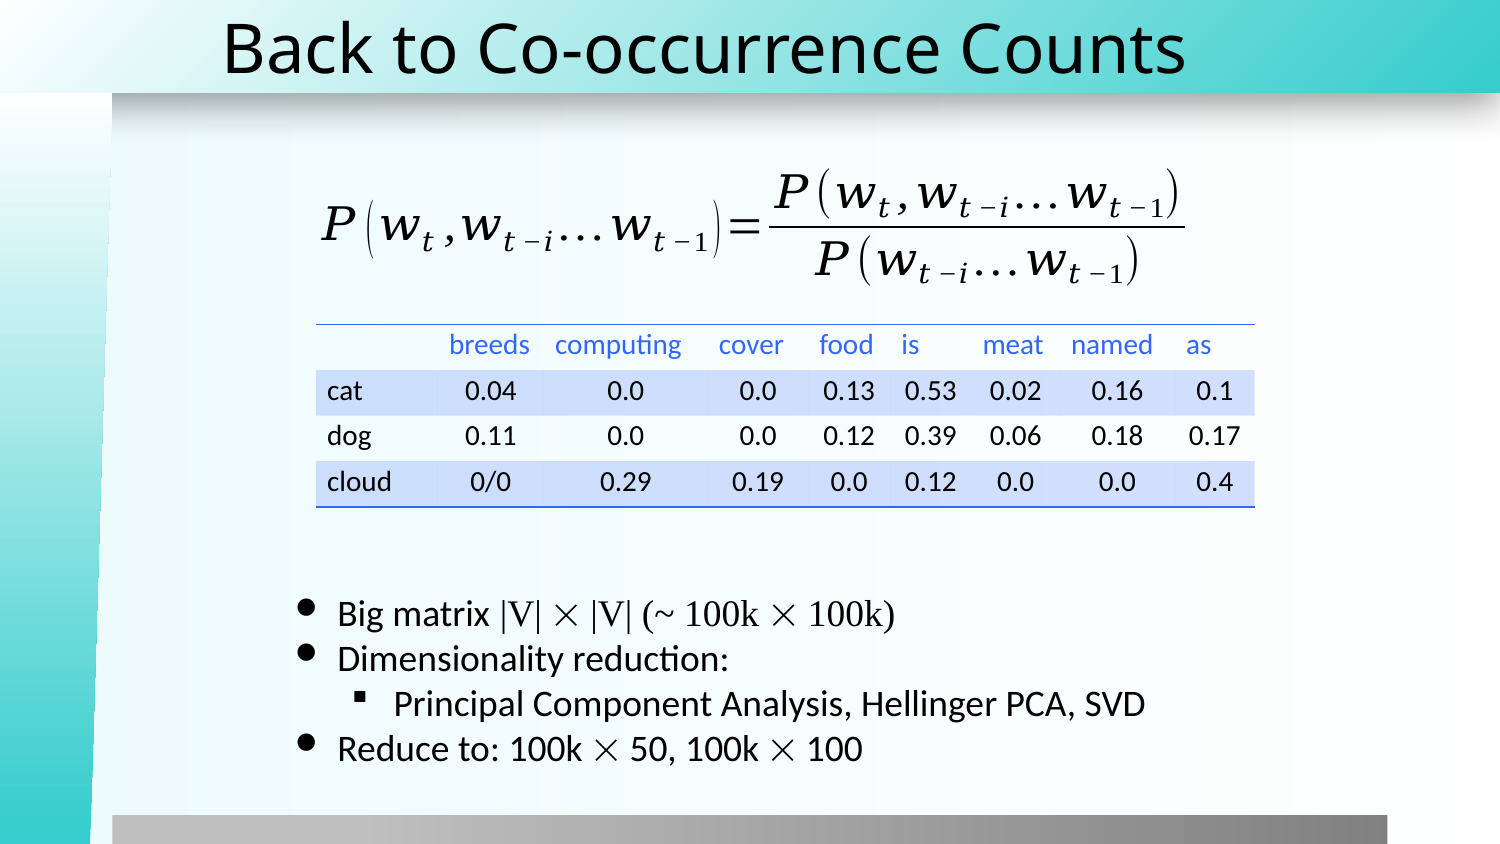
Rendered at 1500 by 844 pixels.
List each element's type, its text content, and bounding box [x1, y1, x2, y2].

text_box Big matrix |V|  |V| (~ 100k  100k) Dimensionality reduction: Principal Component Analysis, Hellinger PCA, SVD Reduce to: 100k  50, 100k  100 [280, 581, 1255, 776]
table_cell 0.04 [438, 370, 544, 416]
table_cell 0.19 [708, 461, 808, 506]
table_cell 0.02 [971, 370, 1060, 416]
table_header [316, 325, 438, 370]
table_cell 0.1 [1175, 370, 1255, 416]
table_cell 0.29 [544, 461, 708, 506]
table_cell 0.0 [1060, 461, 1175, 506]
table_cell 0.53 [890, 370, 971, 416]
table_cell 0.13 [808, 370, 890, 416]
table_header is [890, 325, 971, 370]
table_cell 0.12 [808, 416, 890, 461]
table_cell 0.0 [544, 416, 708, 461]
table_cell 0.06 [971, 416, 1060, 461]
table_cell 0.18 [1060, 416, 1175, 461]
table_cell 0.0 [544, 370, 708, 416]
table_cell 0.0 [971, 461, 1060, 506]
table_header as [1175, 325, 1255, 370]
table_header computing [544, 325, 708, 370]
table_cell cloud [316, 461, 438, 506]
table_cell 0.0 [708, 370, 808, 416]
table_header breeds [438, 325, 544, 370]
table_cell 0.39 [890, 416, 971, 461]
table_cell 0/0 [438, 461, 544, 506]
table_cell 0.16 [1060, 370, 1175, 416]
table_cell 0.12 [890, 461, 971, 506]
table_cell 0.4 [1175, 461, 1255, 506]
table_header named [1060, 325, 1175, 370]
table_header food [808, 325, 890, 370]
table_cell 0.11 [438, 416, 544, 461]
table_cell 0.0 [808, 461, 890, 506]
table_header meat [971, 325, 1060, 370]
title Back to Co-occurrence Counts [206, 0, 1500, 94]
table_cell cat [316, 370, 438, 416]
table_cell dog [316, 416, 438, 461]
table_cell 0.17 [1175, 416, 1255, 461]
table_header cover [708, 325, 808, 370]
table_cell 0.0 [708, 416, 808, 461]
